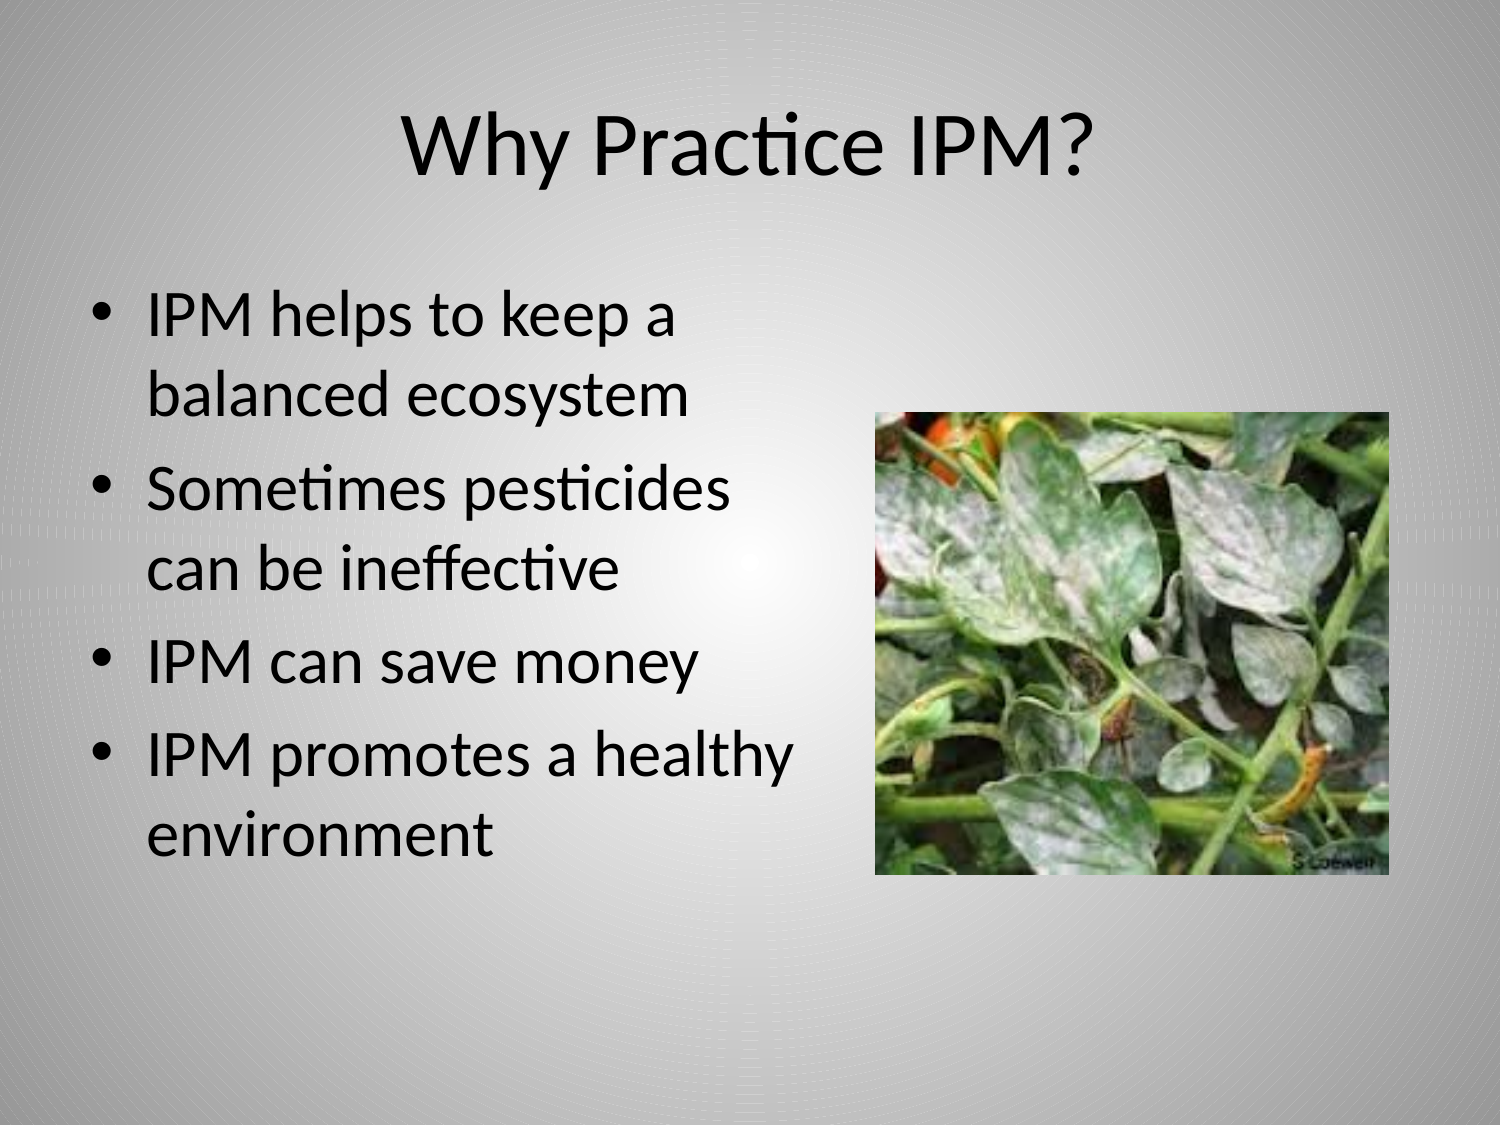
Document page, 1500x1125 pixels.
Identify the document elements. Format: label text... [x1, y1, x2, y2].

title Why Practice IPM? [74, 44, 1426, 233]
list IPM helps to keep a balanced ecosystem Sometimes pesticides can be ineffective IPM can save money IPM promotes a healthy environment [74, 262, 851, 1006]
picture [874, 412, 1390, 876]
